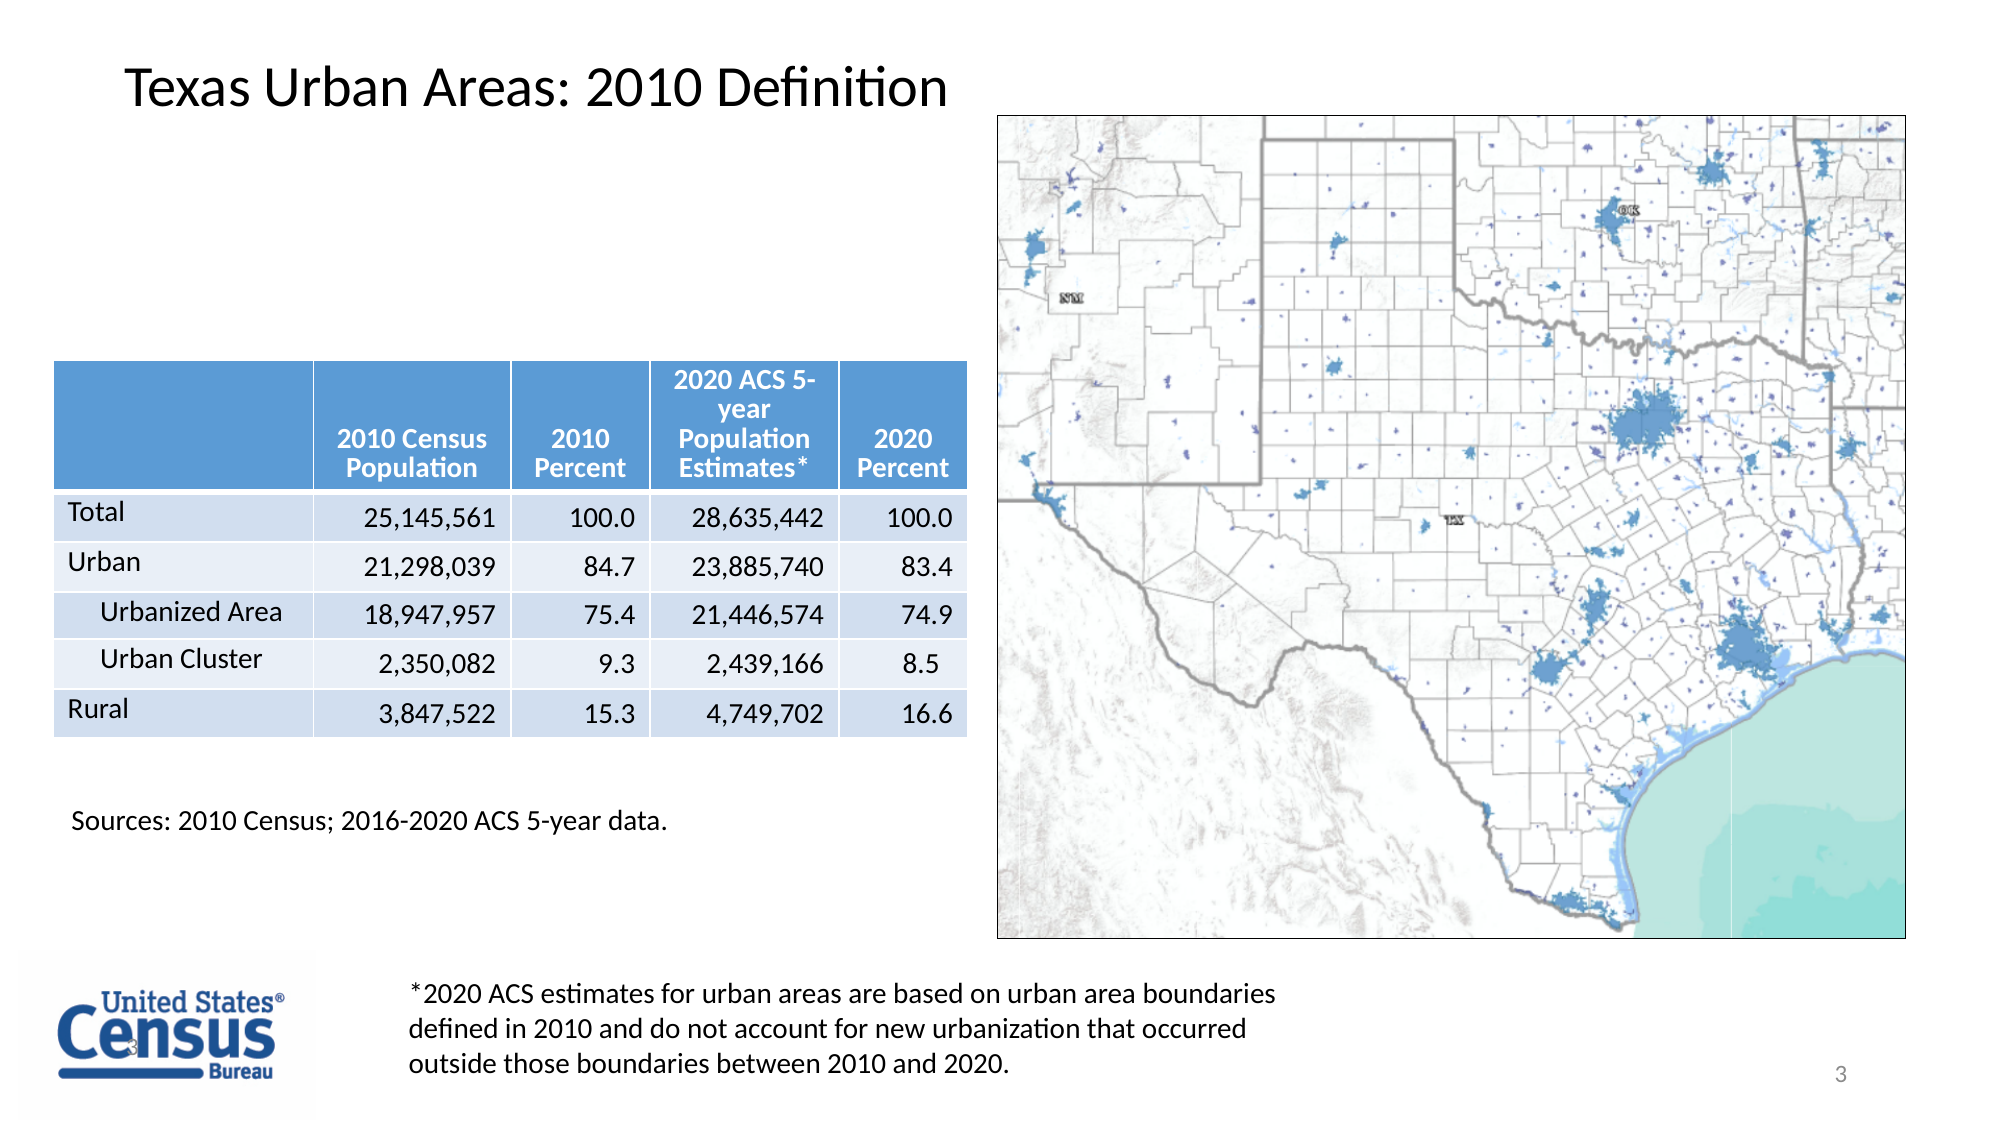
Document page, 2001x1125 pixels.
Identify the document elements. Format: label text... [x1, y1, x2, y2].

table_cell 2,439,166 [651, 640, 838, 688]
picture [997, 115, 1906, 939]
table_header 2020 ACS 5-year Population Estimates* [651, 361, 838, 489]
text_box *2020 ACS estimates for urban areas are based on urban area boundaries defined in 2010 and do not account for new urbanization that occurred outside those boundaries between 2010 and 2020. [393, 966, 1302, 1087]
table_cell Total [54, 495, 313, 541]
table_cell 75.4 [512, 593, 649, 638]
table_cell 18,947,957 [314, 593, 510, 638]
table_cell 21,298,039 [314, 543, 510, 591]
text_box Sources: 2010 Census; 2016-2020 ACS 5-year data. [56, 793, 684, 844]
table_cell 3,847,522 [314, 690, 510, 737]
table_cell 23,885,740 [651, 543, 838, 591]
table_cell Urbanized Area [54, 593, 313, 638]
table_cell 8.5 [840, 640, 967, 688]
table_cell 4,749,702 [651, 690, 838, 737]
table_header 2010 Census Population [314, 361, 510, 489]
table_cell Rural [54, 690, 313, 737]
table_cell 83.4 [840, 543, 967, 591]
table_cell 25,145,561 [314, 495, 510, 541]
table_cell 84.7 [512, 543, 649, 591]
text_box 3 [1412, 1042, 1863, 1103]
table_cell 28,635,442 [651, 495, 838, 541]
table_cell 100.0 [840, 495, 967, 541]
table_cell Urban [54, 543, 313, 591]
table_cell 21,446,574 [651, 593, 838, 638]
slide_number 3 [52, 1015, 154, 1076]
title Texas Urban Areas: 2010 Definition [109, 42, 1866, 133]
table_cell 9.3 [512, 640, 649, 688]
table_header 2010 Percent [512, 361, 649, 489]
table_cell 2,350,082 [314, 640, 510, 688]
table_cell 16.6 [840, 690, 967, 737]
table_cell Urban Cluster [54, 640, 313, 688]
table_cell 15.3 [512, 690, 649, 737]
table_cell 74.9 [840, 593, 967, 638]
table_cell 100.0 [512, 495, 649, 541]
picture [18, 950, 316, 1120]
table_header [54, 361, 313, 489]
table_header 2020 Percent [840, 361, 967, 489]
